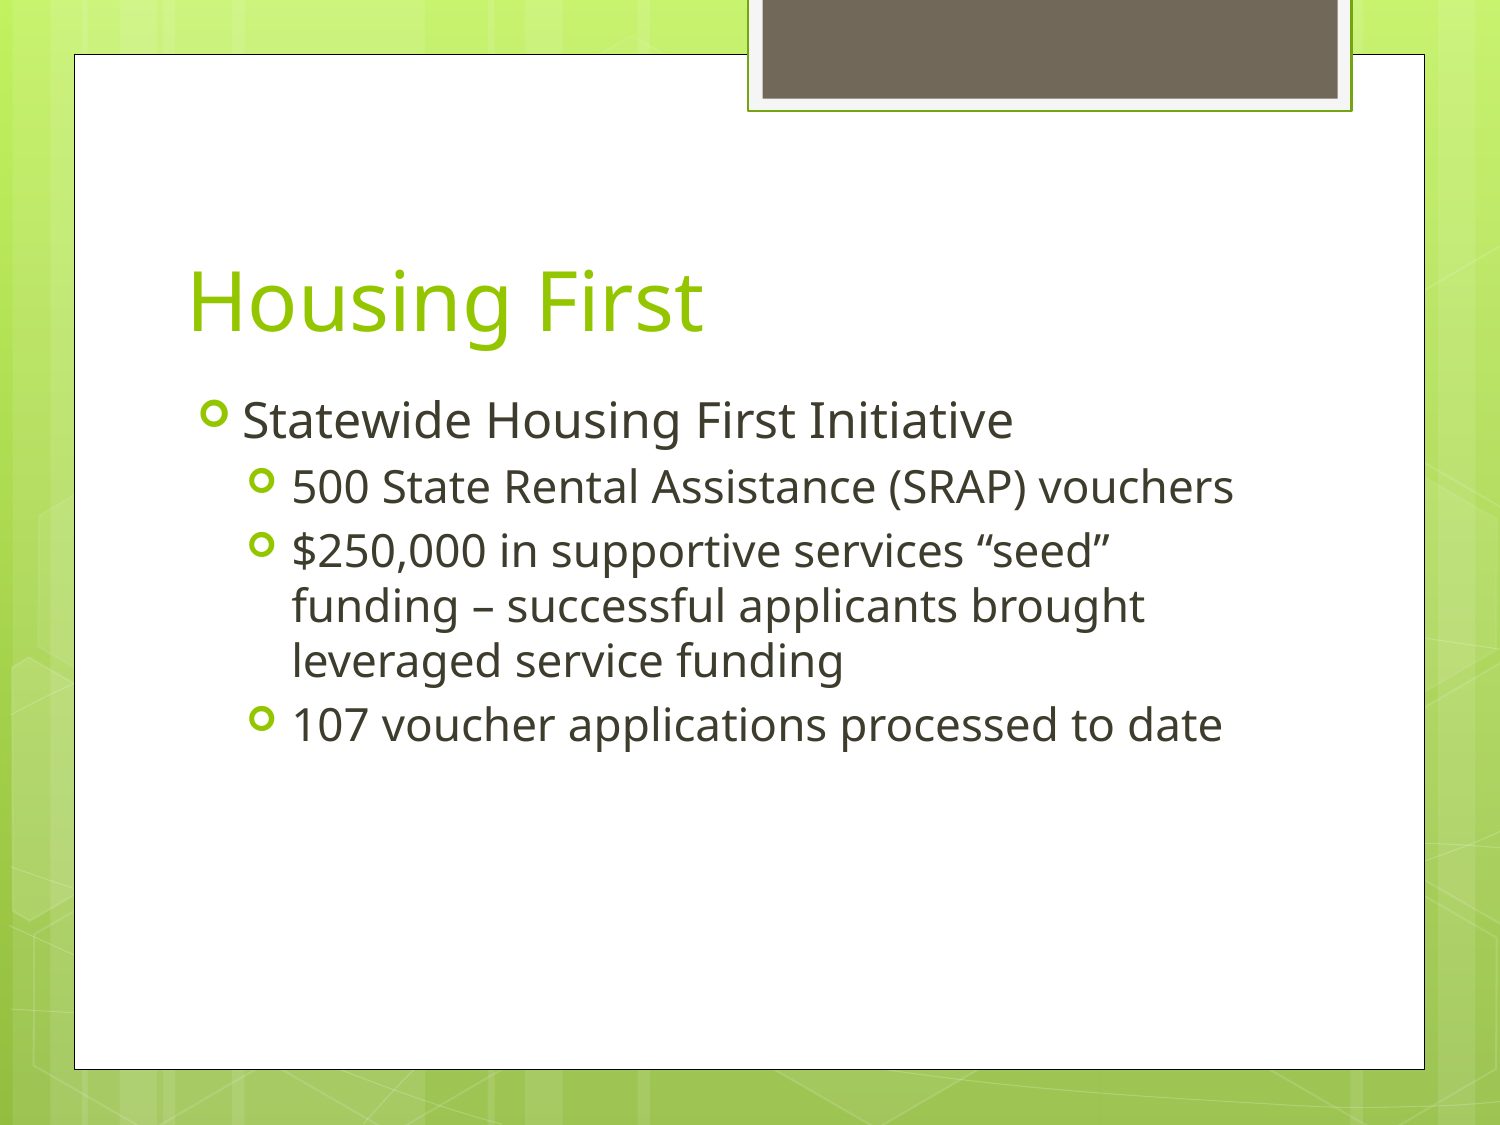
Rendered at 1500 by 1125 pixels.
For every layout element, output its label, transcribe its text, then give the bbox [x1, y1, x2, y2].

title Housing First [171, 168, 1324, 357]
list Statewide Housing First Initiative 500 State Rental Assistance (SRAP) vouchers $250,000 in supportive services “seed” funding – successful applicants brought leveraged service funding 107 voucher applications processed to date [171, 381, 1283, 957]
